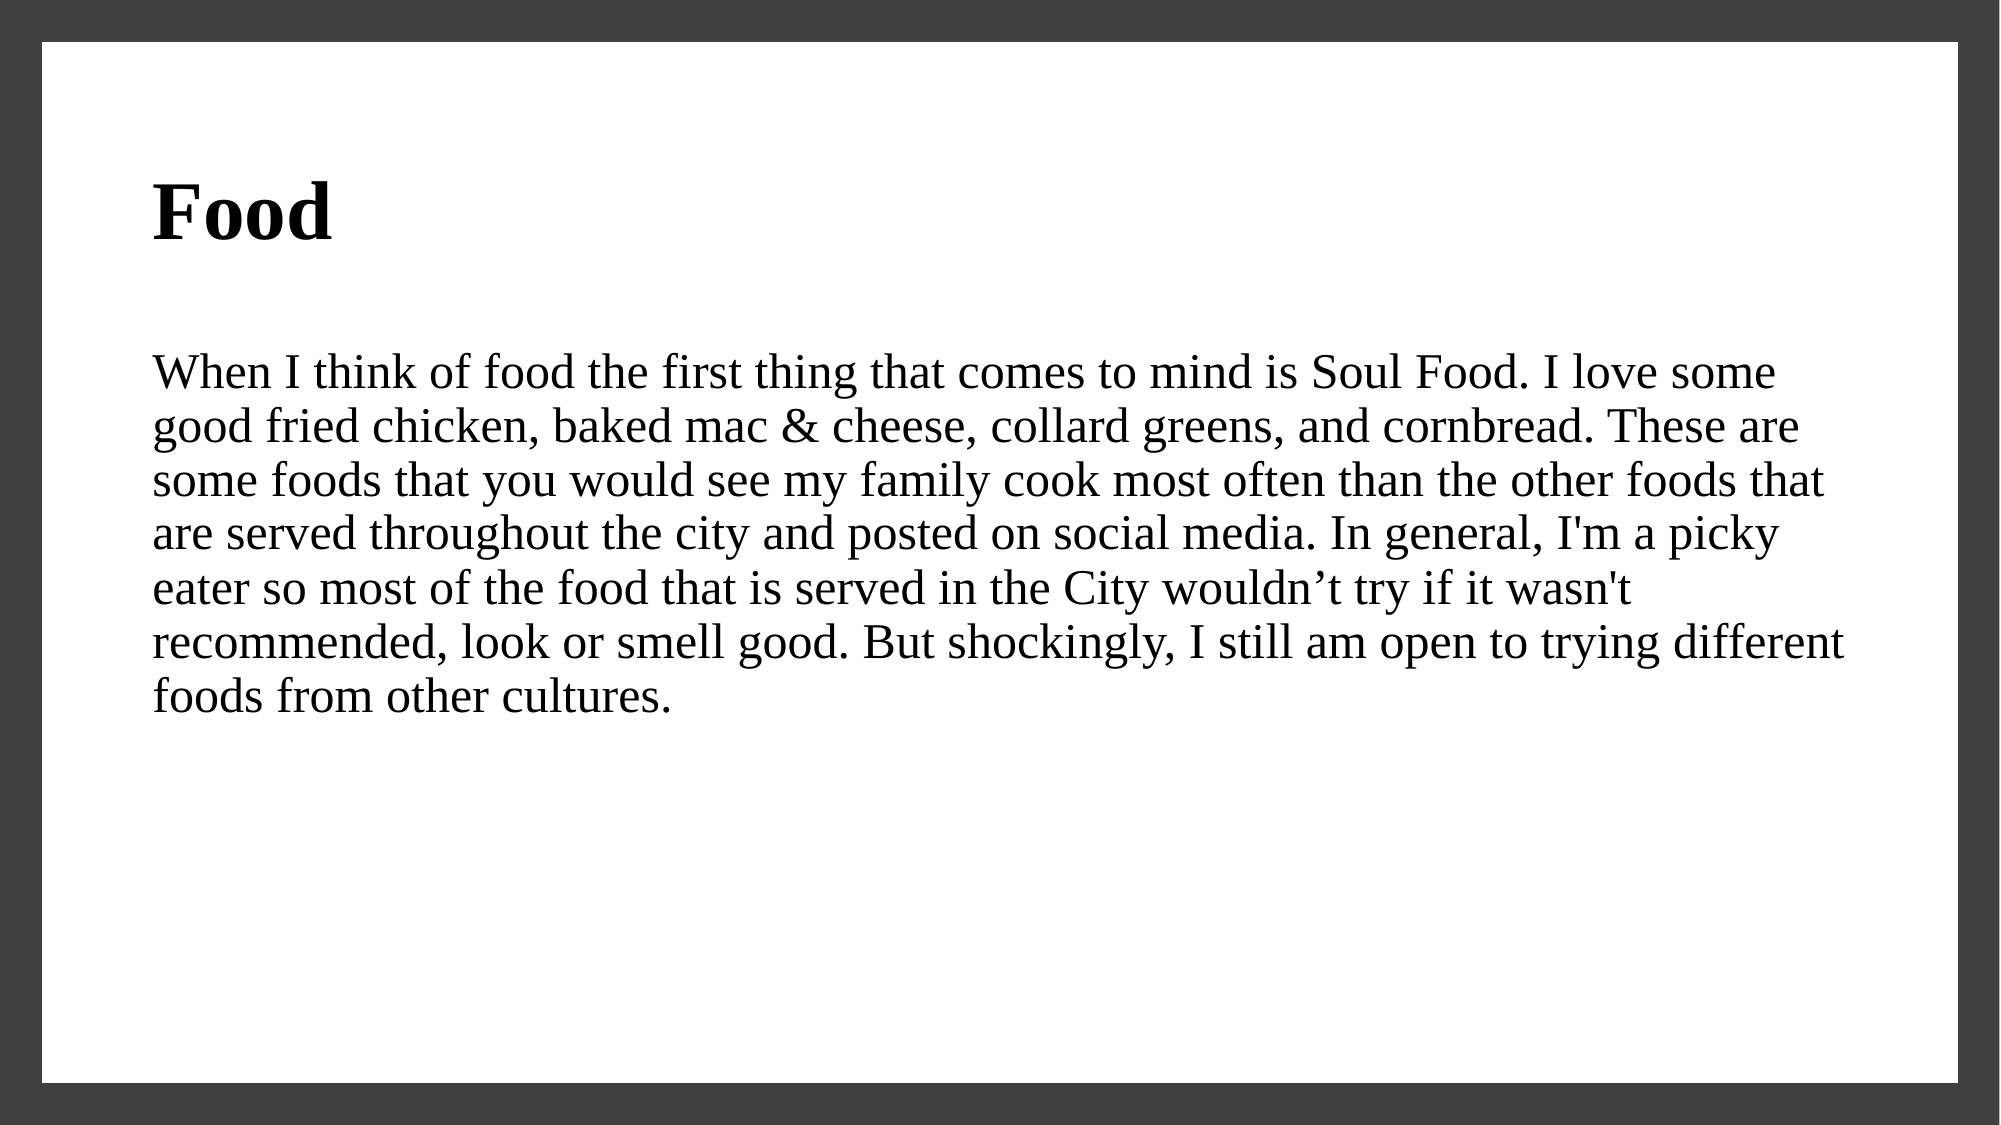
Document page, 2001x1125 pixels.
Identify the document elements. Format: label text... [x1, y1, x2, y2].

text_box [0, 0, 2000, 1125]
text_box [52, 51, 1948, 1073]
title Food [137, 103, 1863, 322]
list When I think of food the first thing that comes to mind is Soul Food. I love some good fried chicken, baked mac & cheese, collard greens, and cornbread. These are some foods that you would see my family cook most often than the other foods that are served throughout the city and posted on social media. In general, I'm a picky eater so most of the food that is served in the City wouldn’t try if it wasn't recommended, look or smell good. But shockingly, I still am open to trying different foods from other cultures. [137, 337, 1863, 973]
